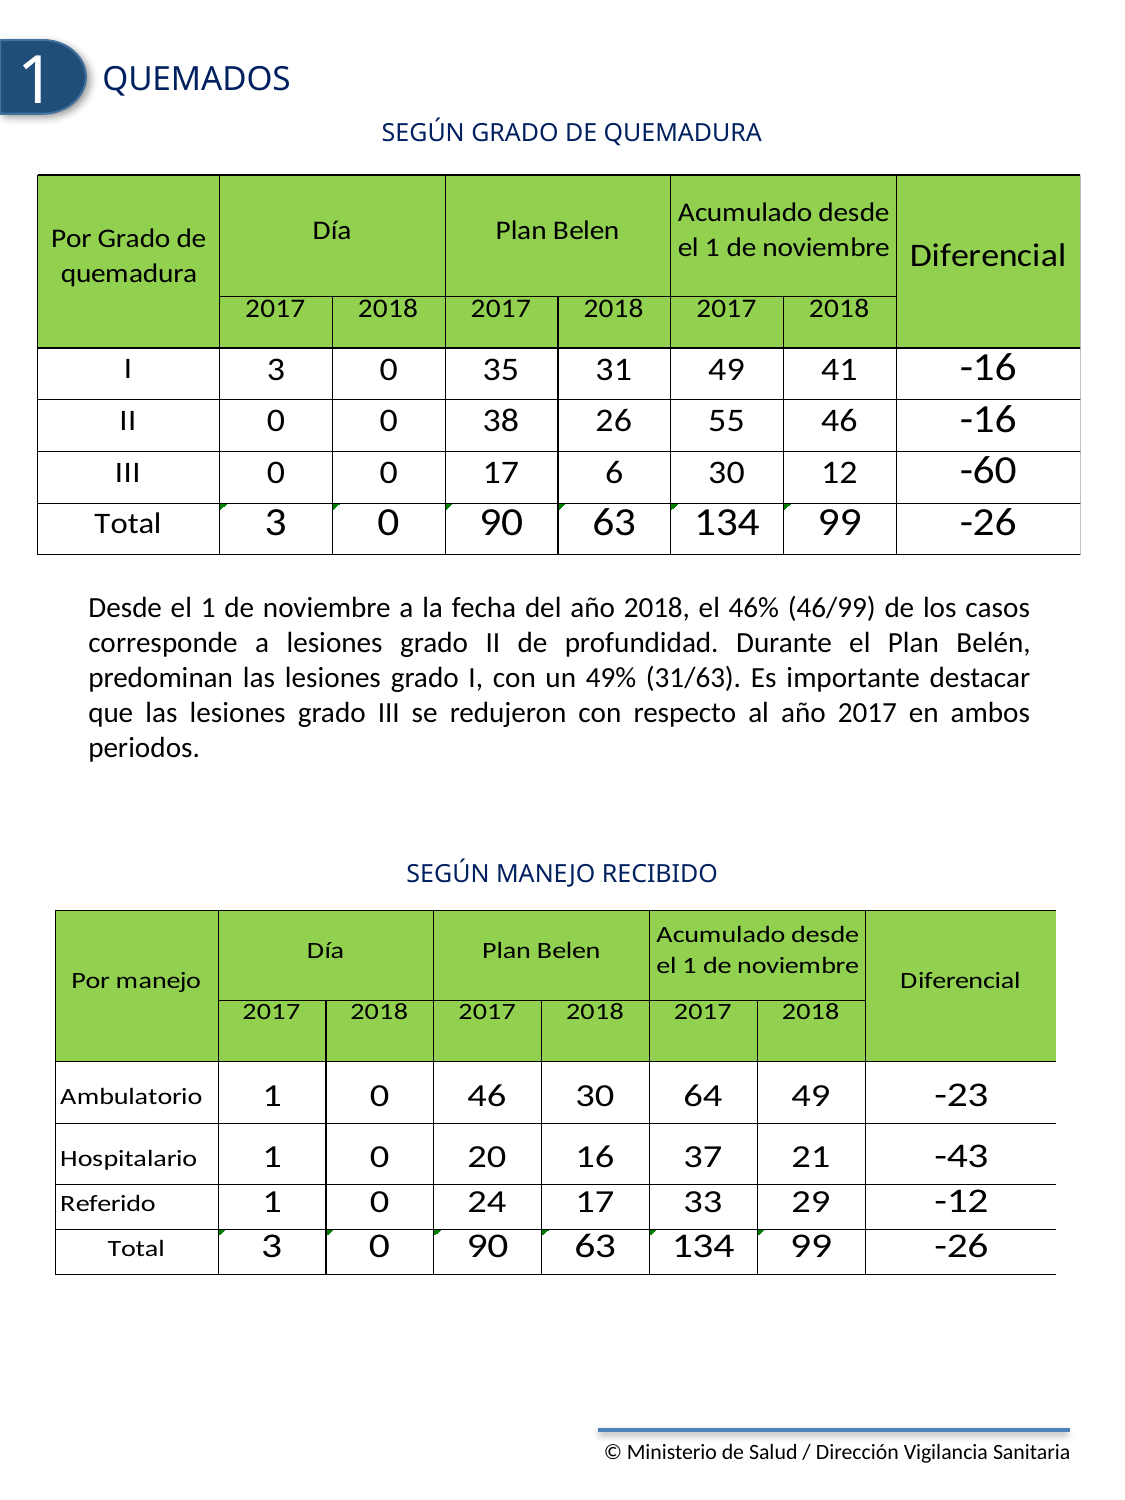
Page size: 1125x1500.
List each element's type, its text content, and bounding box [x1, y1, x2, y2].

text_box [54, 909, 1057, 1276]
text_box SEGÚN MANEJO RECIBIDO [317, 839, 807, 906]
text_box Desde el 1 de noviembre a la fecha del año 2018, el 46% (46/99) de los casos corresponde a lesiones grado II de profundidad. Durante el Plan Belén, predominan las lesiones grado I, con un 49% (31/63). Es importante destacar que las lesiones grado III se redujeron con respecto al año 2017 en ambos periodos. [73, 580, 1046, 771]
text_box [36, 174, 1082, 556]
text_box QUEMADOS [87, 43, 577, 110]
text_box SEGÚN GRADO DE QUEMADURA [327, 98, 817, 165]
text_box 1 [0, 39, 87, 115]
